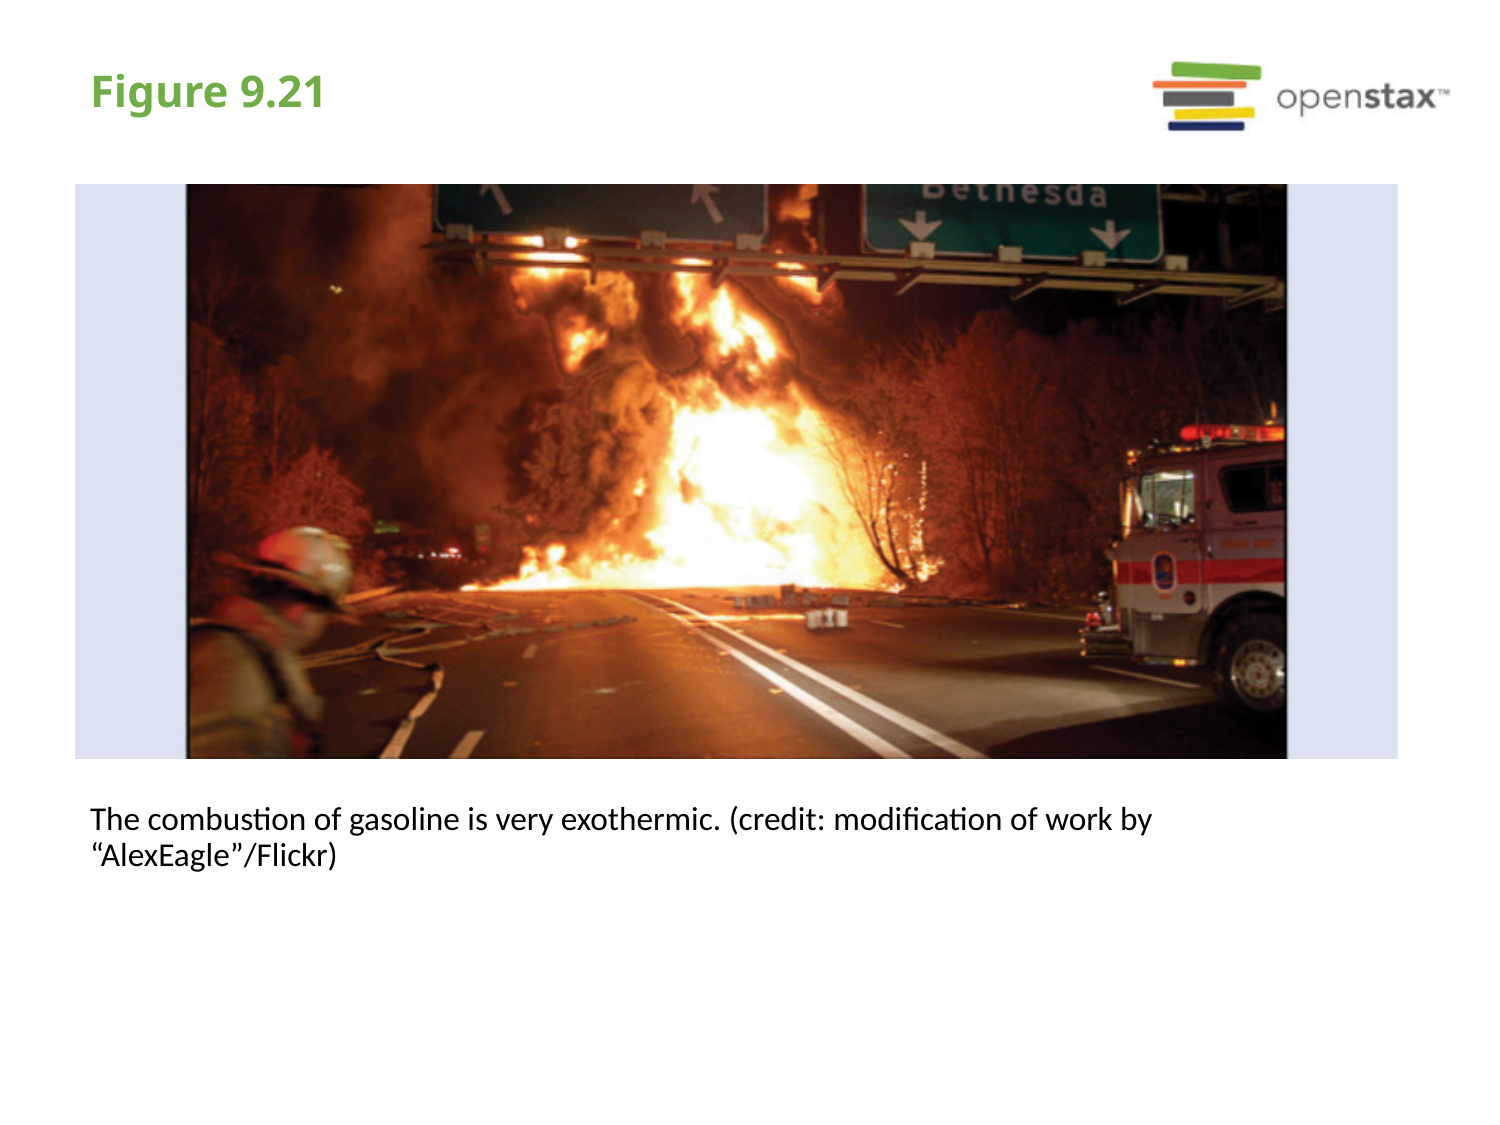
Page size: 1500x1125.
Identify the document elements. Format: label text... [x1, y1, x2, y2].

picture [74, 184, 1398, 759]
list The combustion of gasoline is very exothermic. (credit: modification of work by “AlexEagle”/Flickr) [75, 794, 1398, 986]
title Figure 9.21 [75, 39, 1398, 148]
picture [1398, 59, 1452, 134]
